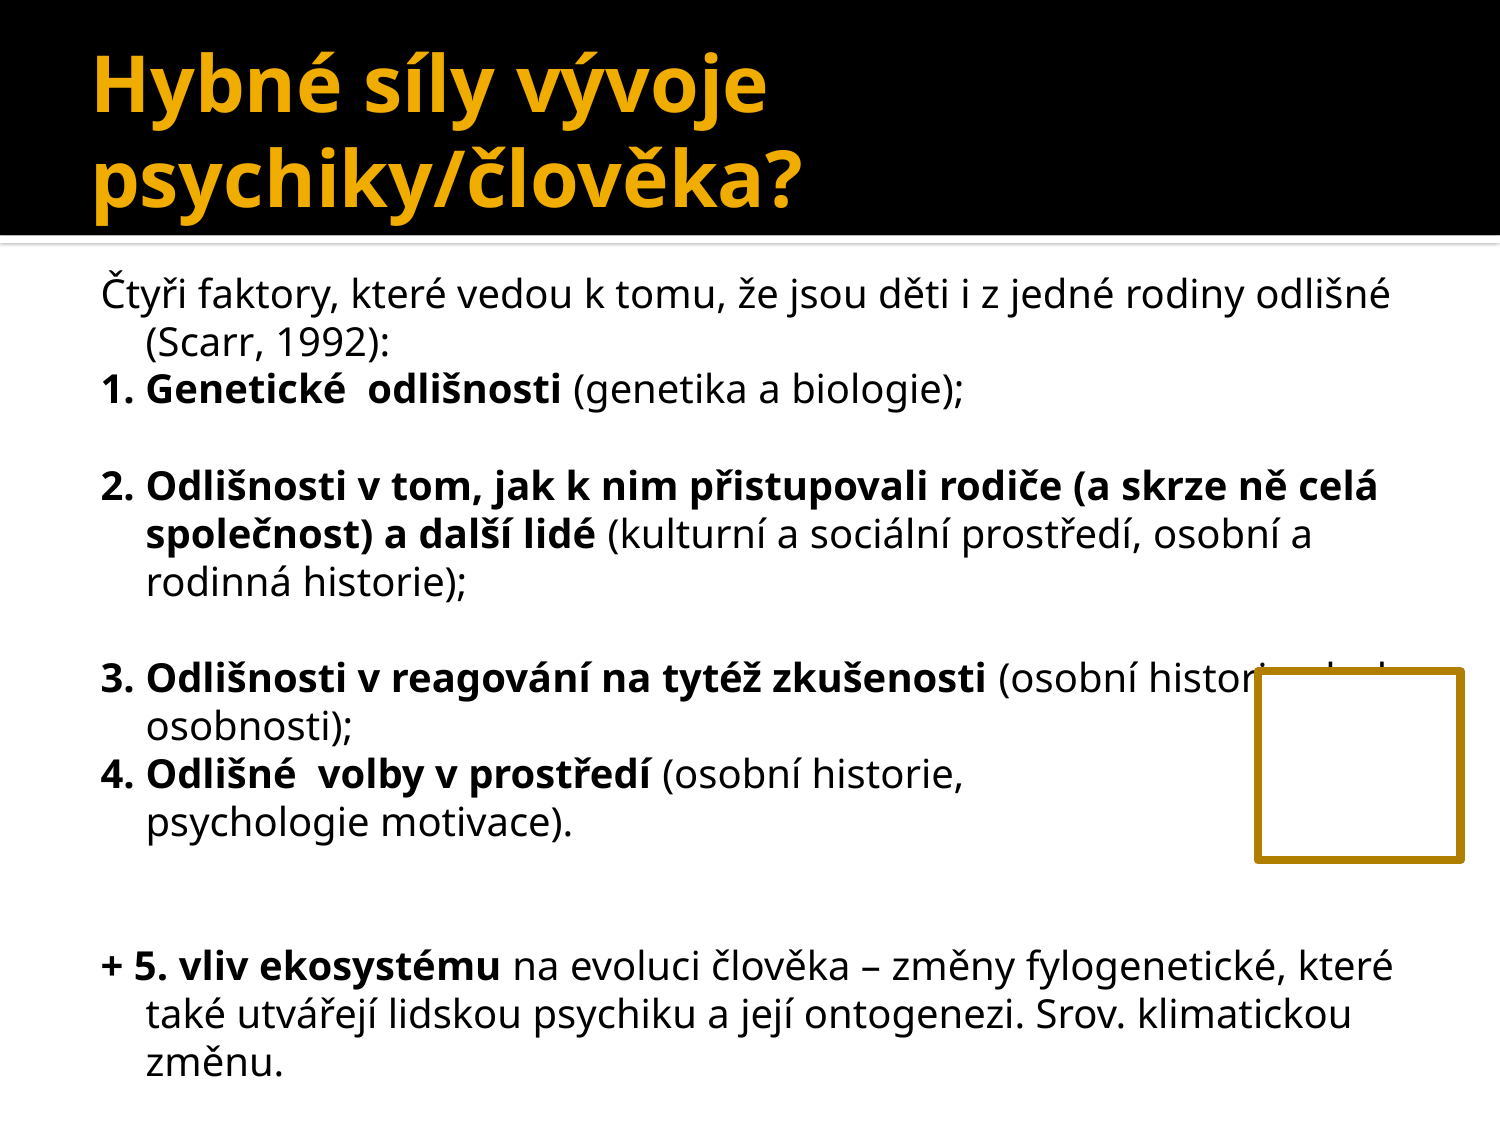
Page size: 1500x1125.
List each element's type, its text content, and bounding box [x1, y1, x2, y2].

text_box [1254, 667, 1464, 864]
title Hybné síly vývoje psychiky/člověka? [75, 25, 1425, 231]
list Čtyři faktory, které vedou k tomu, že jsou děti i z jedné rodiny odlišné (Scarr, 1992): 1. Genetické odlišnosti (genetika a biologie); 2. Odlišnosti v tom, jak k nim přistupovali rodiče (a skrze ně celá společnost) a další lidé (kulturní a sociální prostředí, osobní a rodinná historie); 3. Odlišnosti v reagování na tytéž zkušenosti (osobní historie, druh osobnosti); 4. Odlišné volby v prostředí (osobní historie, psychologie motivace). + 5. vliv ekosystému na evoluci člověka – změny fylogenetické, které také utvářejí lidskou psychiku a její ontogenezi. Srov. klimatickou změnu. [75, 252, 1425, 1094]
